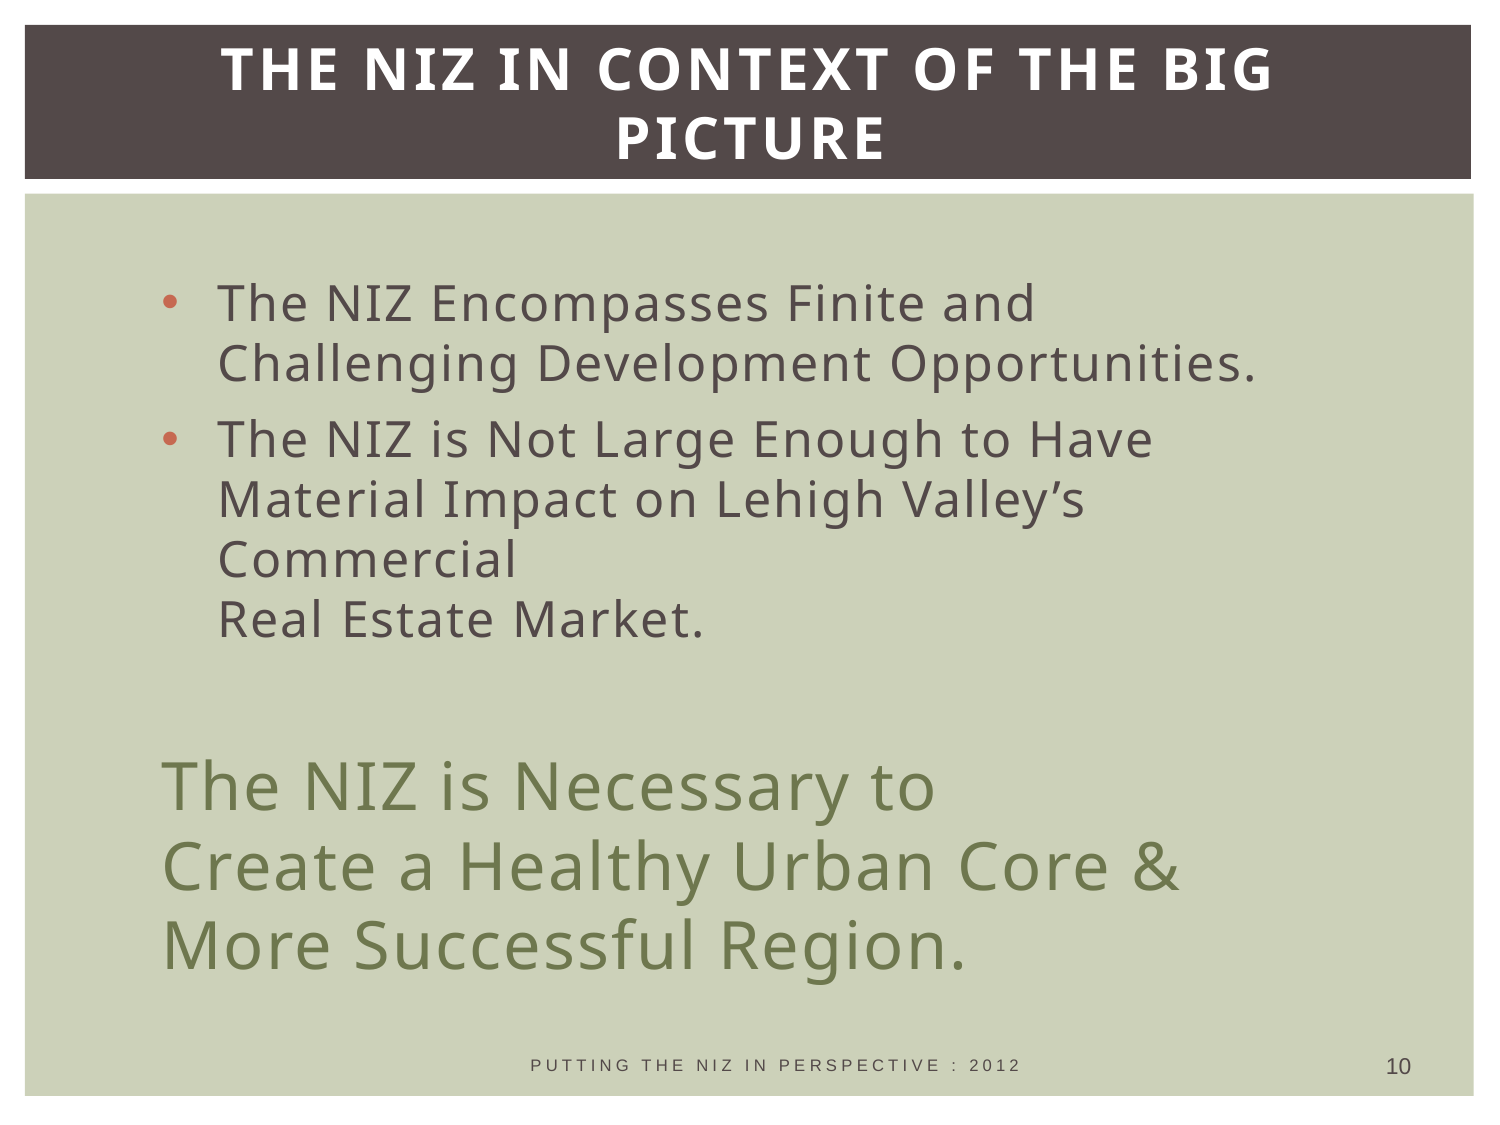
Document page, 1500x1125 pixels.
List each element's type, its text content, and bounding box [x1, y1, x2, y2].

slide_number 10 [1349, 1041, 1448, 1089]
list The NIZ Encompasses Finite and Challenging Development Opportunities. The NIZ is Not Large Enough to Have Material Impact on Lehigh Valley’s Commercial Real Estate Market. The NIZ is Necessary to Create a Healthy Urban Core & More Successful Region. [138, 263, 1334, 1005]
title THE NIZ IN CONTEXT OF THE BIG PICTURE [62, 41, 1438, 162]
footer PUTTING THE NIZ IN PERSPECTIVE : 2012 [500, 1042, 1050, 1088]
